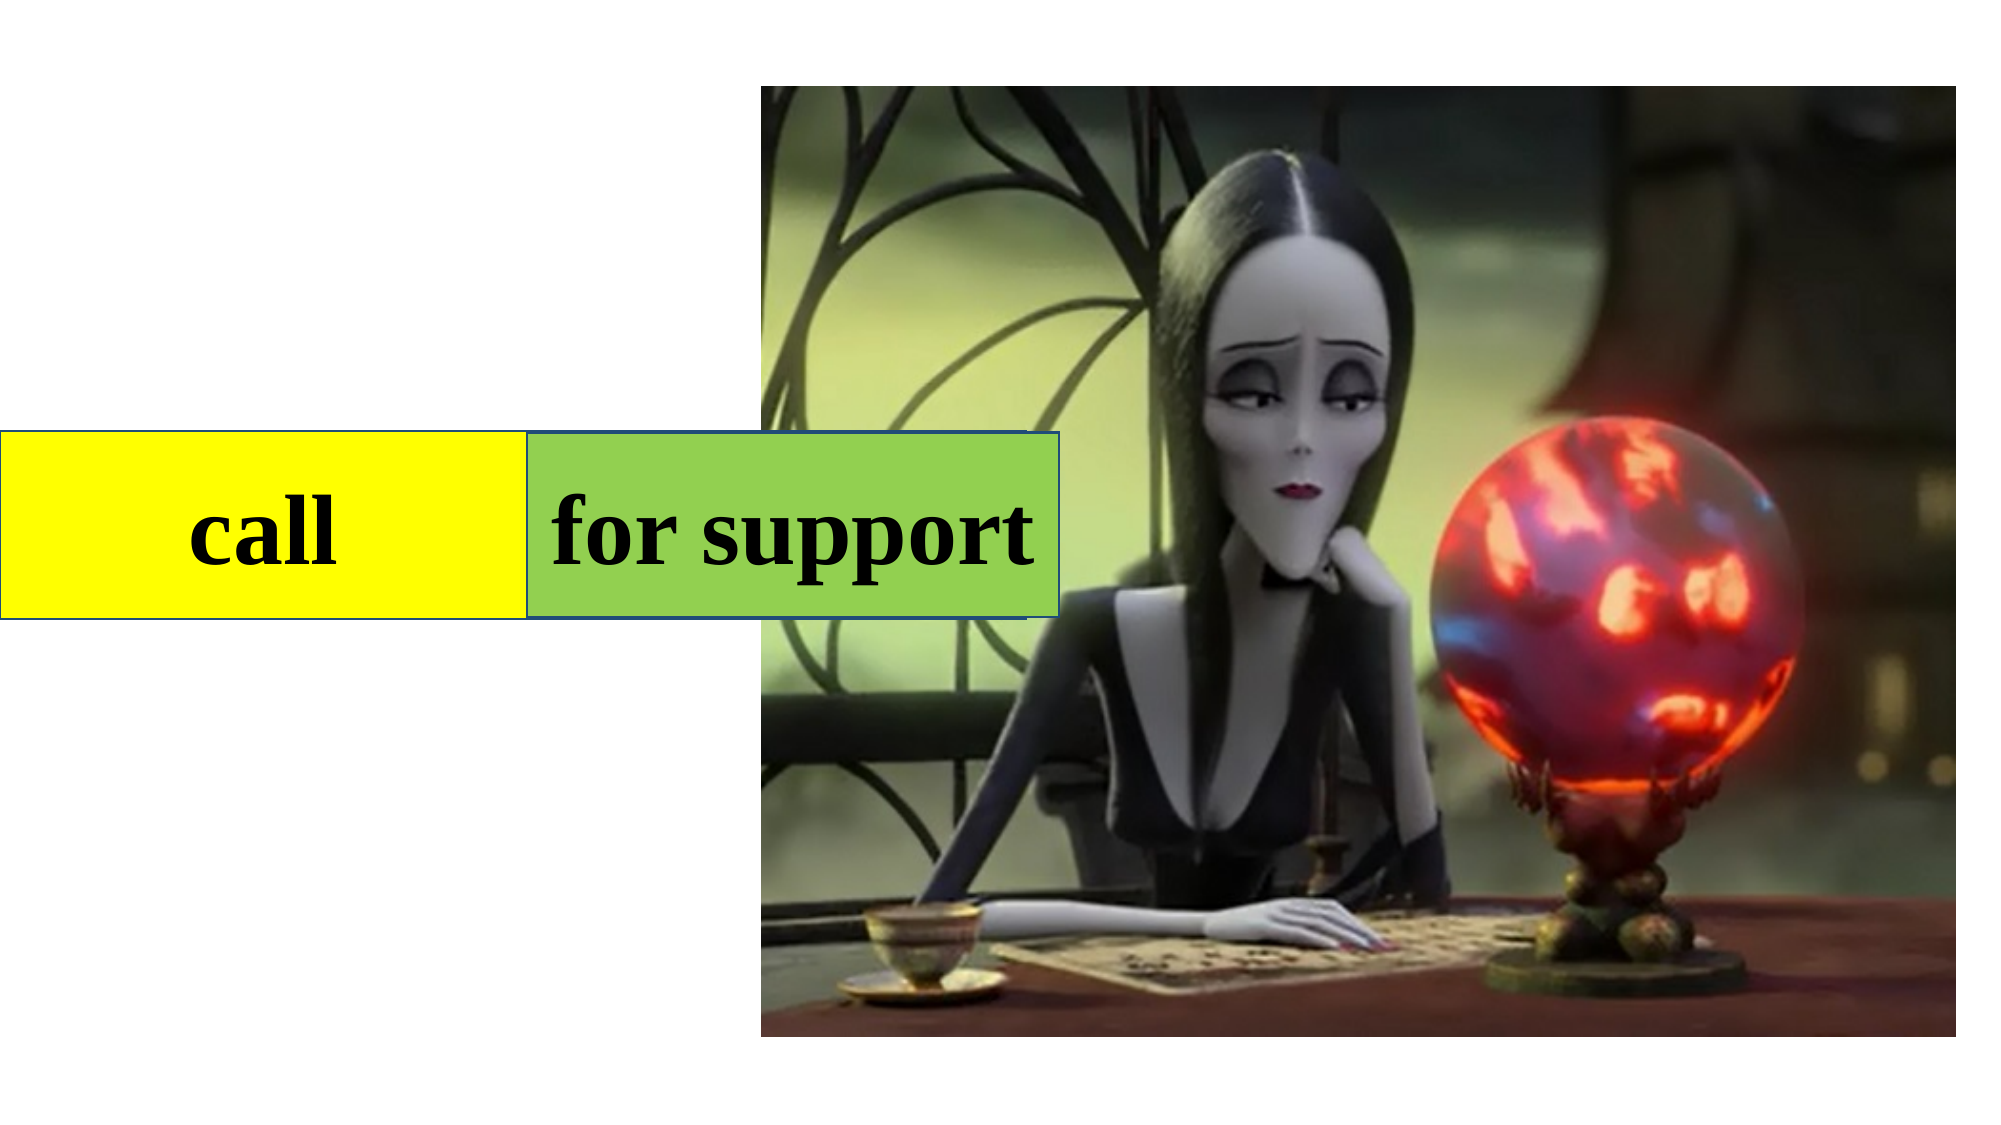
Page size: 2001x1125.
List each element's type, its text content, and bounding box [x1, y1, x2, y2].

text_box for support [527, 432, 761, 618]
picture [761, 86, 1956, 1037]
text_box call [0, 430, 528, 620]
